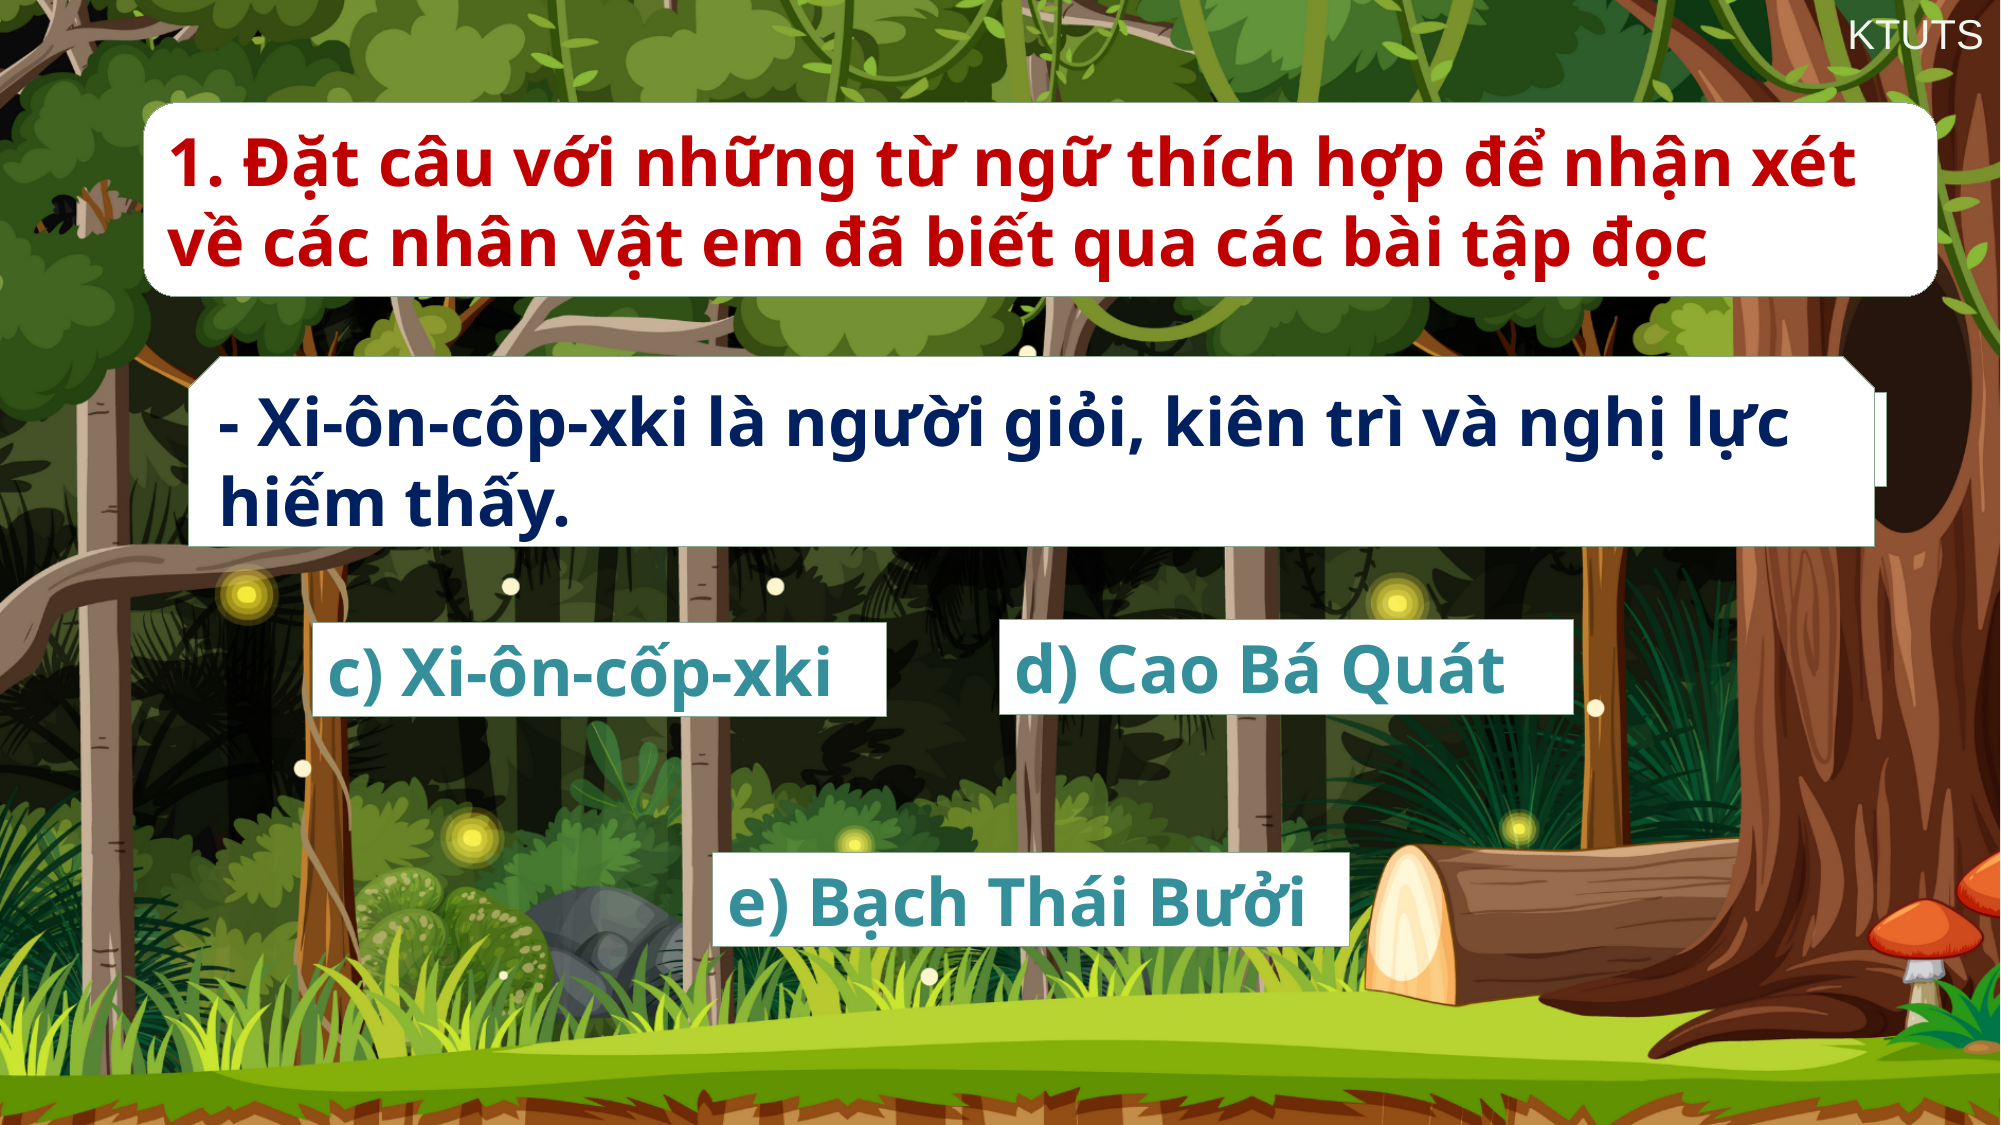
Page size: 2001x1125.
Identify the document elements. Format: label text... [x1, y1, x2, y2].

text_box d) Cao Bá Quát [999, 619, 1574, 715]
text_box - Xi-ôn-côp-xki là người giỏi, kiên trì và nghị lực hiếm thấy. [188, 356, 1875, 547]
text_box c) Xi-ôn-cốp-xki [312, 622, 887, 717]
text_box e) Bạch Thái Bưởi [712, 852, 1350, 947]
text_box 1. Đặt câu với những từ ngữ thích hợp để nhận xét về các nhân vật em đã biết qua các bài tập đọc [143, 102, 1938, 297]
text_box b) Lê-ô-nác-đô đa Vin-xi [1875, 392, 1887, 487]
picture [0, 0, 2001, 1125]
